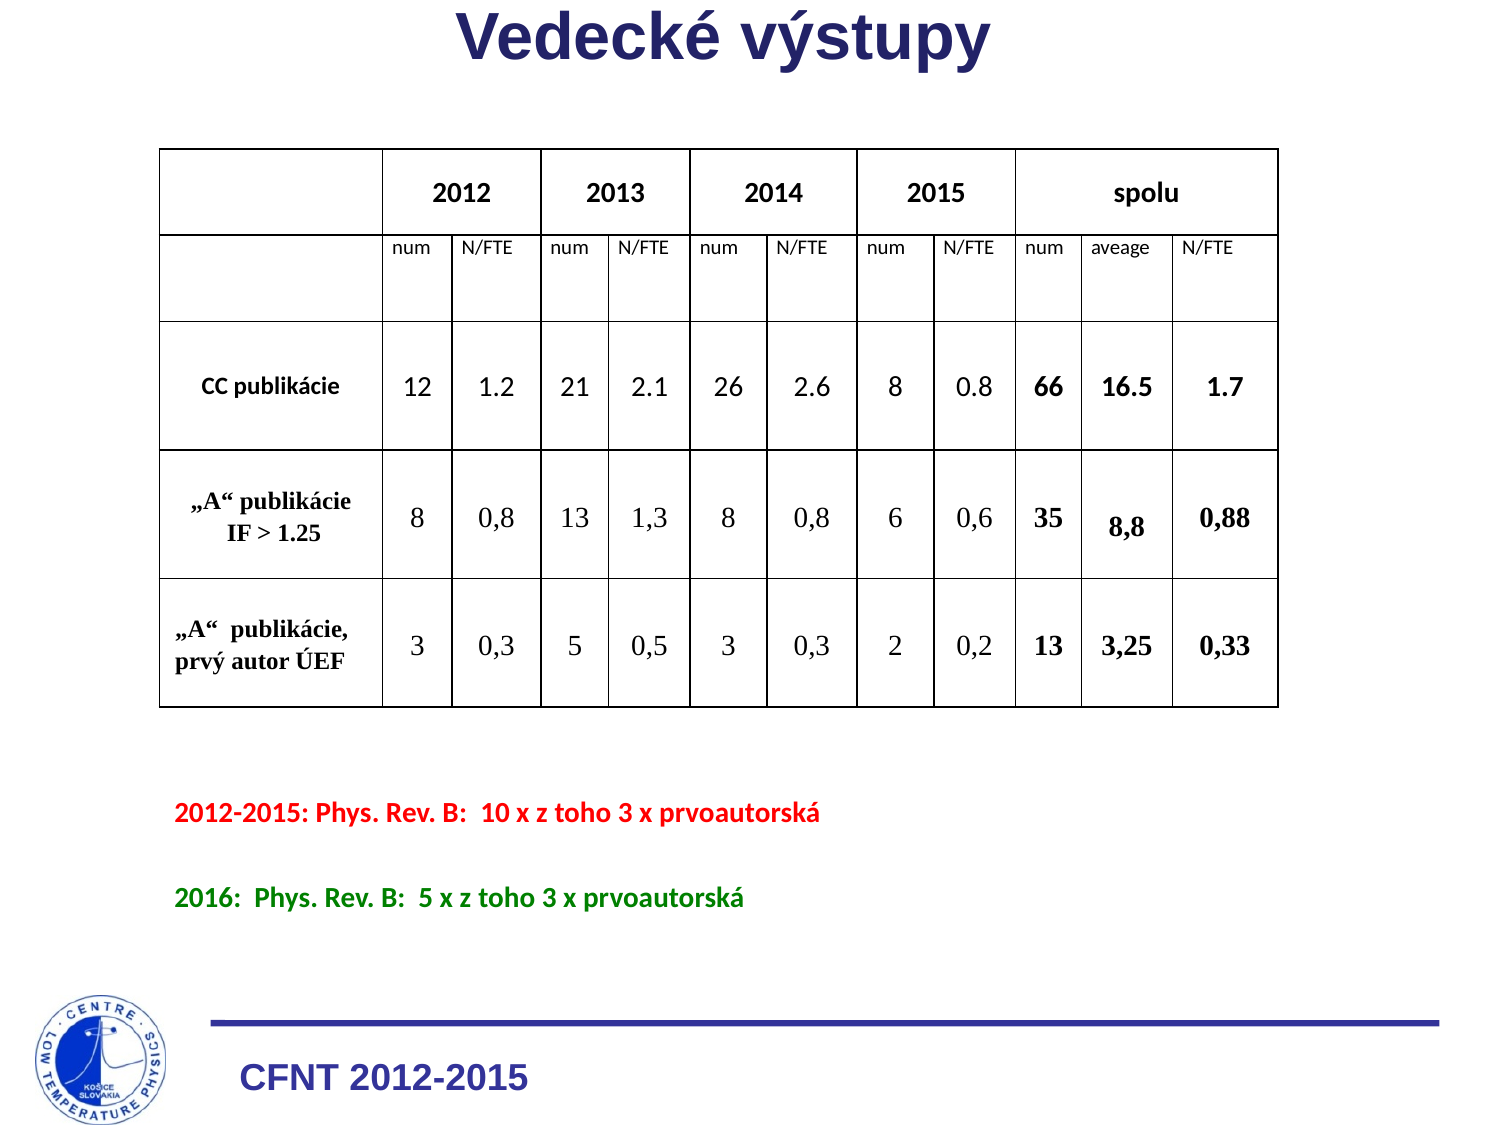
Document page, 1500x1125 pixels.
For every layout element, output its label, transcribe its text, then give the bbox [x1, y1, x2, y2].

table_cell [1279, 321, 1286, 450]
table_cell 3 [691, 579, 766, 706]
table_cell 0,3 [453, 579, 540, 706]
table_cell 3 [383, 579, 451, 706]
table_cell [1279, 579, 1286, 707]
table_cell 3,25 [1082, 579, 1172, 706]
table_cell 12 [383, 322, 451, 449]
table_header 2012 [383, 150, 540, 234]
table_cell 0,2 [935, 579, 1015, 706]
table_cell num [383, 236, 451, 321]
table_header 2015 [858, 150, 1015, 234]
table_cell num [691, 236, 766, 321]
table_cell 35 [1016, 451, 1081, 578]
table_header [1279, 149, 1286, 235]
table_cell 1.2 [453, 322, 540, 449]
table_cell 26 [691, 322, 766, 449]
text_box CFNT 2012-2015 [224, 1045, 544, 1106]
table_header [160, 150, 382, 234]
table_cell num [1016, 236, 1081, 321]
table_cell 0,3 [768, 579, 856, 706]
table_header 2014 [691, 150, 856, 234]
table_cell 0,88 [1173, 451, 1277, 578]
table_cell 21 [542, 322, 608, 449]
table_cell N/FTE [609, 236, 689, 321]
table_cell [160, 236, 382, 321]
table_cell CC publikácie [160, 322, 382, 449]
table_cell 0,8 [768, 451, 856, 578]
table_cell 0,5 [609, 579, 689, 706]
table_cell 6 [858, 451, 933, 578]
table_cell num [858, 236, 933, 321]
table_cell [1279, 450, 1286, 579]
table_cell 0,6 [935, 451, 1015, 578]
table_cell 66 [1016, 322, 1081, 449]
table_cell N/FTE [768, 236, 856, 321]
table_header 2013 [542, 150, 689, 234]
table_cell 0,33 [1173, 579, 1277, 706]
table_cell 8 [383, 451, 451, 578]
table_cell 16.5 [1082, 322, 1172, 449]
table_cell 0.8 [935, 322, 1015, 449]
table_cell 0,8 [453, 451, 540, 578]
table_cell 2.1 [609, 322, 689, 449]
table_cell 13 [1016, 579, 1081, 706]
table_cell 5 [542, 579, 608, 706]
table_cell 2 [858, 579, 933, 706]
text_box Vedecké výstupy [440, 0, 1007, 81]
table_cell N/FTE [1173, 236, 1277, 321]
table_cell aveage [1082, 236, 1172, 321]
table_cell N/FTE [453, 236, 540, 321]
table_cell [1279, 235, 1286, 321]
table_cell num [542, 236, 608, 321]
picture [34, 994, 166, 1125]
table_cell N/FTE [935, 236, 1015, 321]
table_cell „A“ publikácie, prvý autor ÚEF [160, 579, 382, 706]
table_cell 13 [542, 451, 608, 578]
table_cell 2.6 [768, 322, 856, 449]
table_cell „A“ publikácie IF > 1.25 [160, 451, 382, 578]
table_cell 8 [691, 451, 766, 578]
text_box 2012-2015: Phys. Rev. B: 10 x z toho 3 x prvoautorská 2016: Phys. Rev. B: 5 x z toho 3 x prvoautorská [159, 786, 1040, 921]
table_cell 1,3 [609, 451, 689, 578]
table_cell 8 [858, 322, 933, 449]
table_cell 1.7 [1173, 322, 1277, 449]
table_cell 8,8 [1082, 451, 1172, 578]
table_header spolu [1016, 150, 1277, 234]
